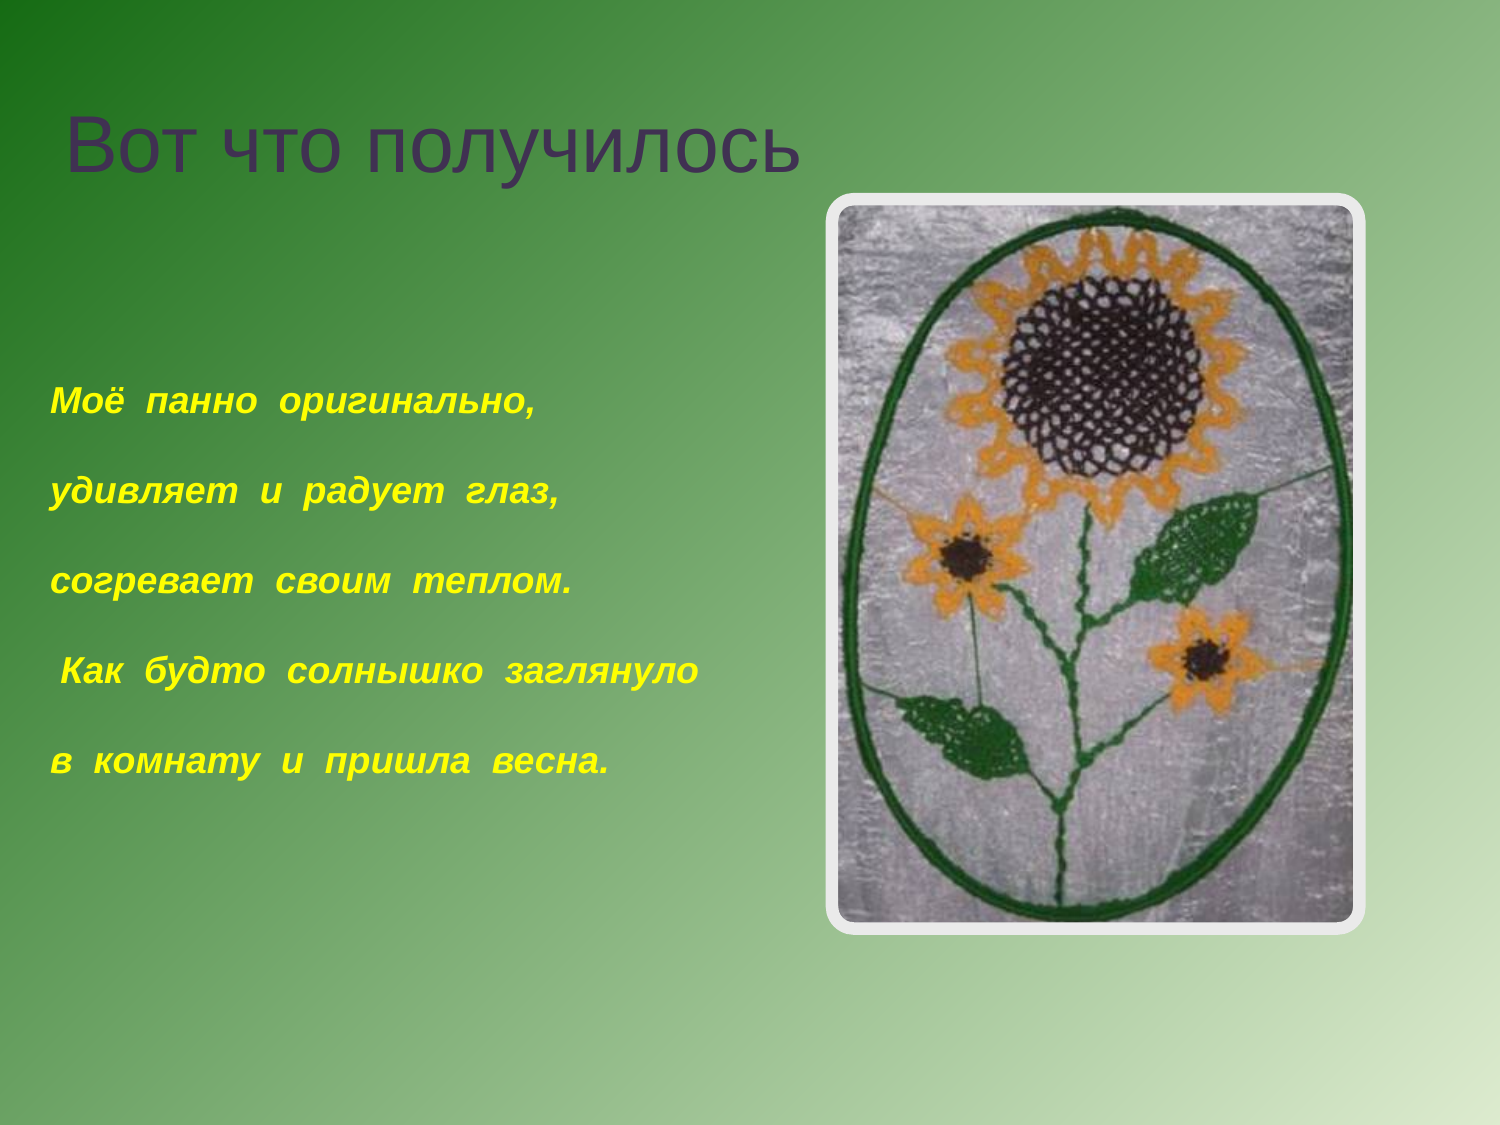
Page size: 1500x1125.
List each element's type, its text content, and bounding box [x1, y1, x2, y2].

title Вот что получилось [0, 46, 868, 235]
text_box Моё панно оригинально, удивляет и радует глаз, согревает своим теплом. Как будто солнышко заглянуло в комнату и пришла весна. [35, 323, 750, 789]
picture [831, 198, 1360, 929]
